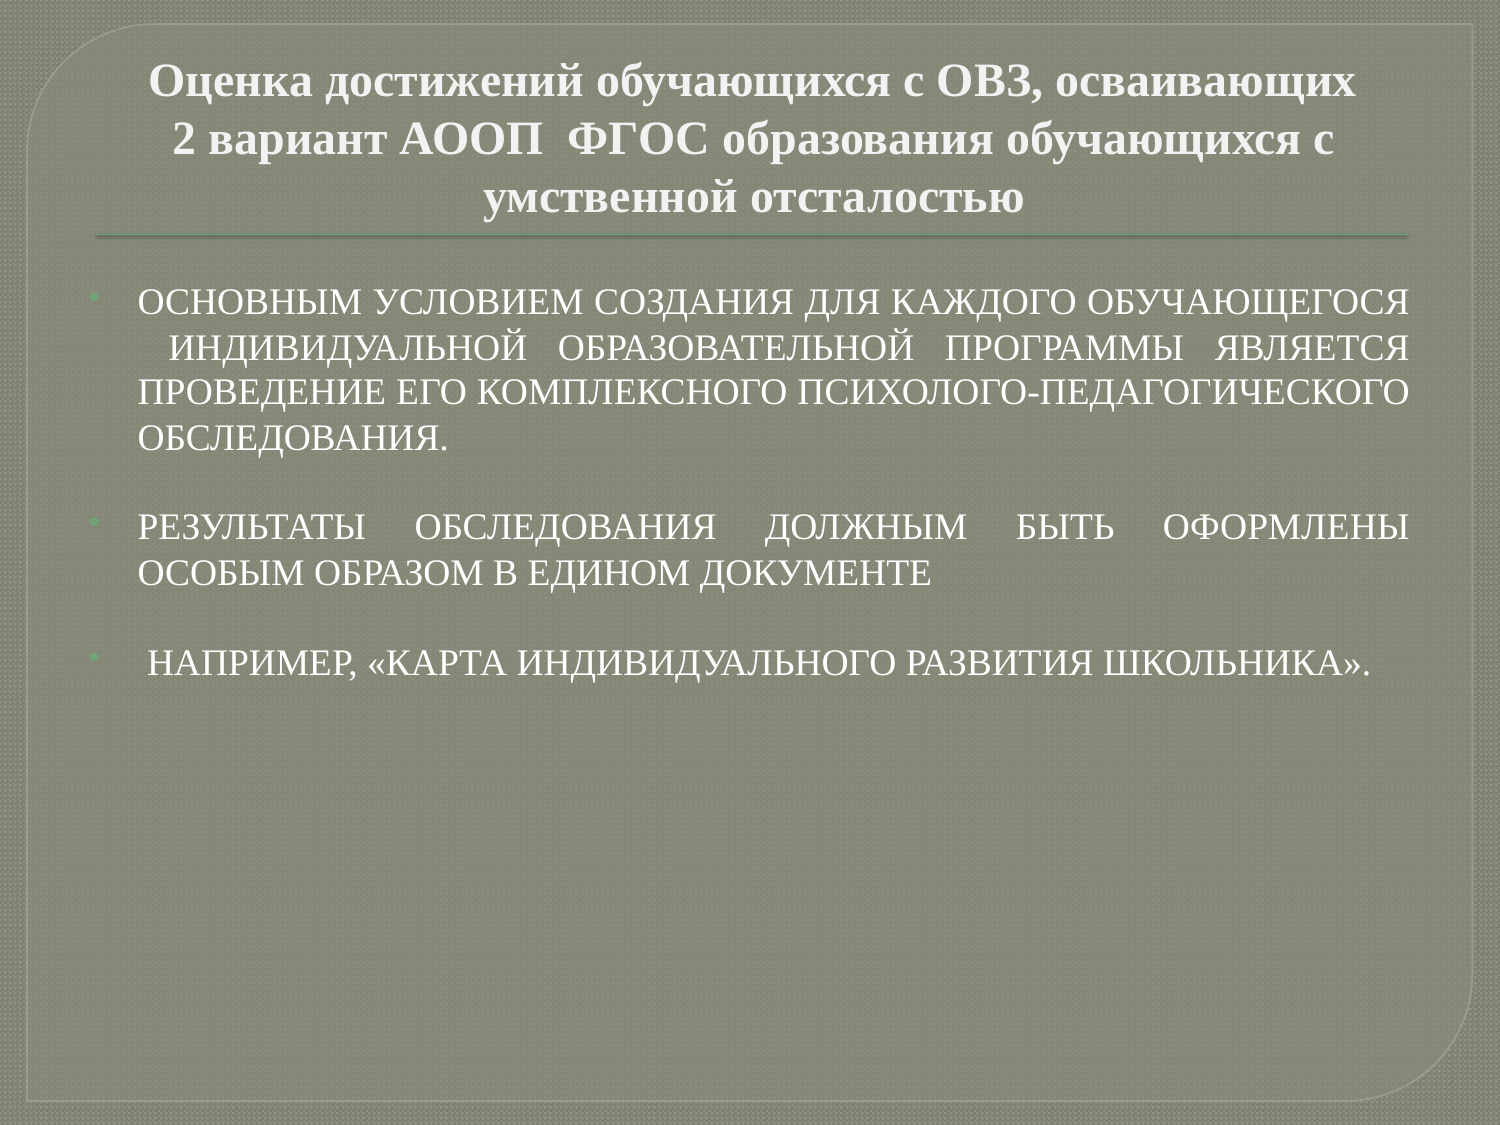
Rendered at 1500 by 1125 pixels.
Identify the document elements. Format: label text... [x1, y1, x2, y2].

list Основным условием создания для каждого обучающегося индивидуальной образовательной программы является проведение его комплексного психолого-педагогического обследования. Результаты обследования должным быть оформлены особым образом в едином документе например, «Карта индивидуального развития школьника». [75, 270, 1425, 1013]
title Оценка достижений обучающихся с ОВЗ, осваивающих 2 вариант АООП ФГОС образования обучающихся с умственной отсталостью [75, 41, 1425, 230]
